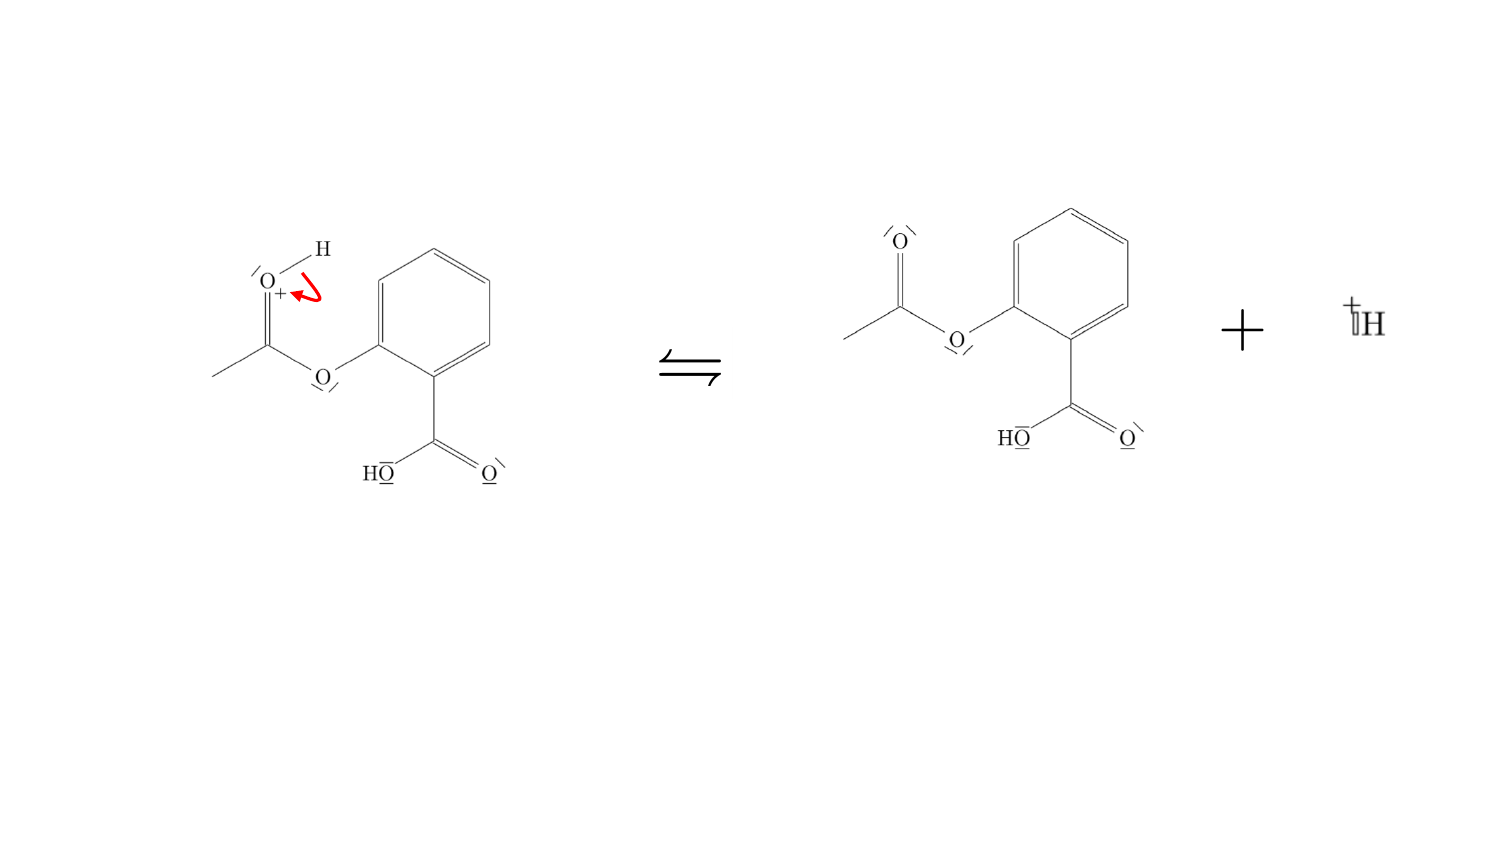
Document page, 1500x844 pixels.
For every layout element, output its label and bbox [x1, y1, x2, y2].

picture [160, 192, 598, 534]
picture [817, 192, 1267, 470]
picture [1327, 281, 1411, 358]
picture [649, 327, 734, 399]
